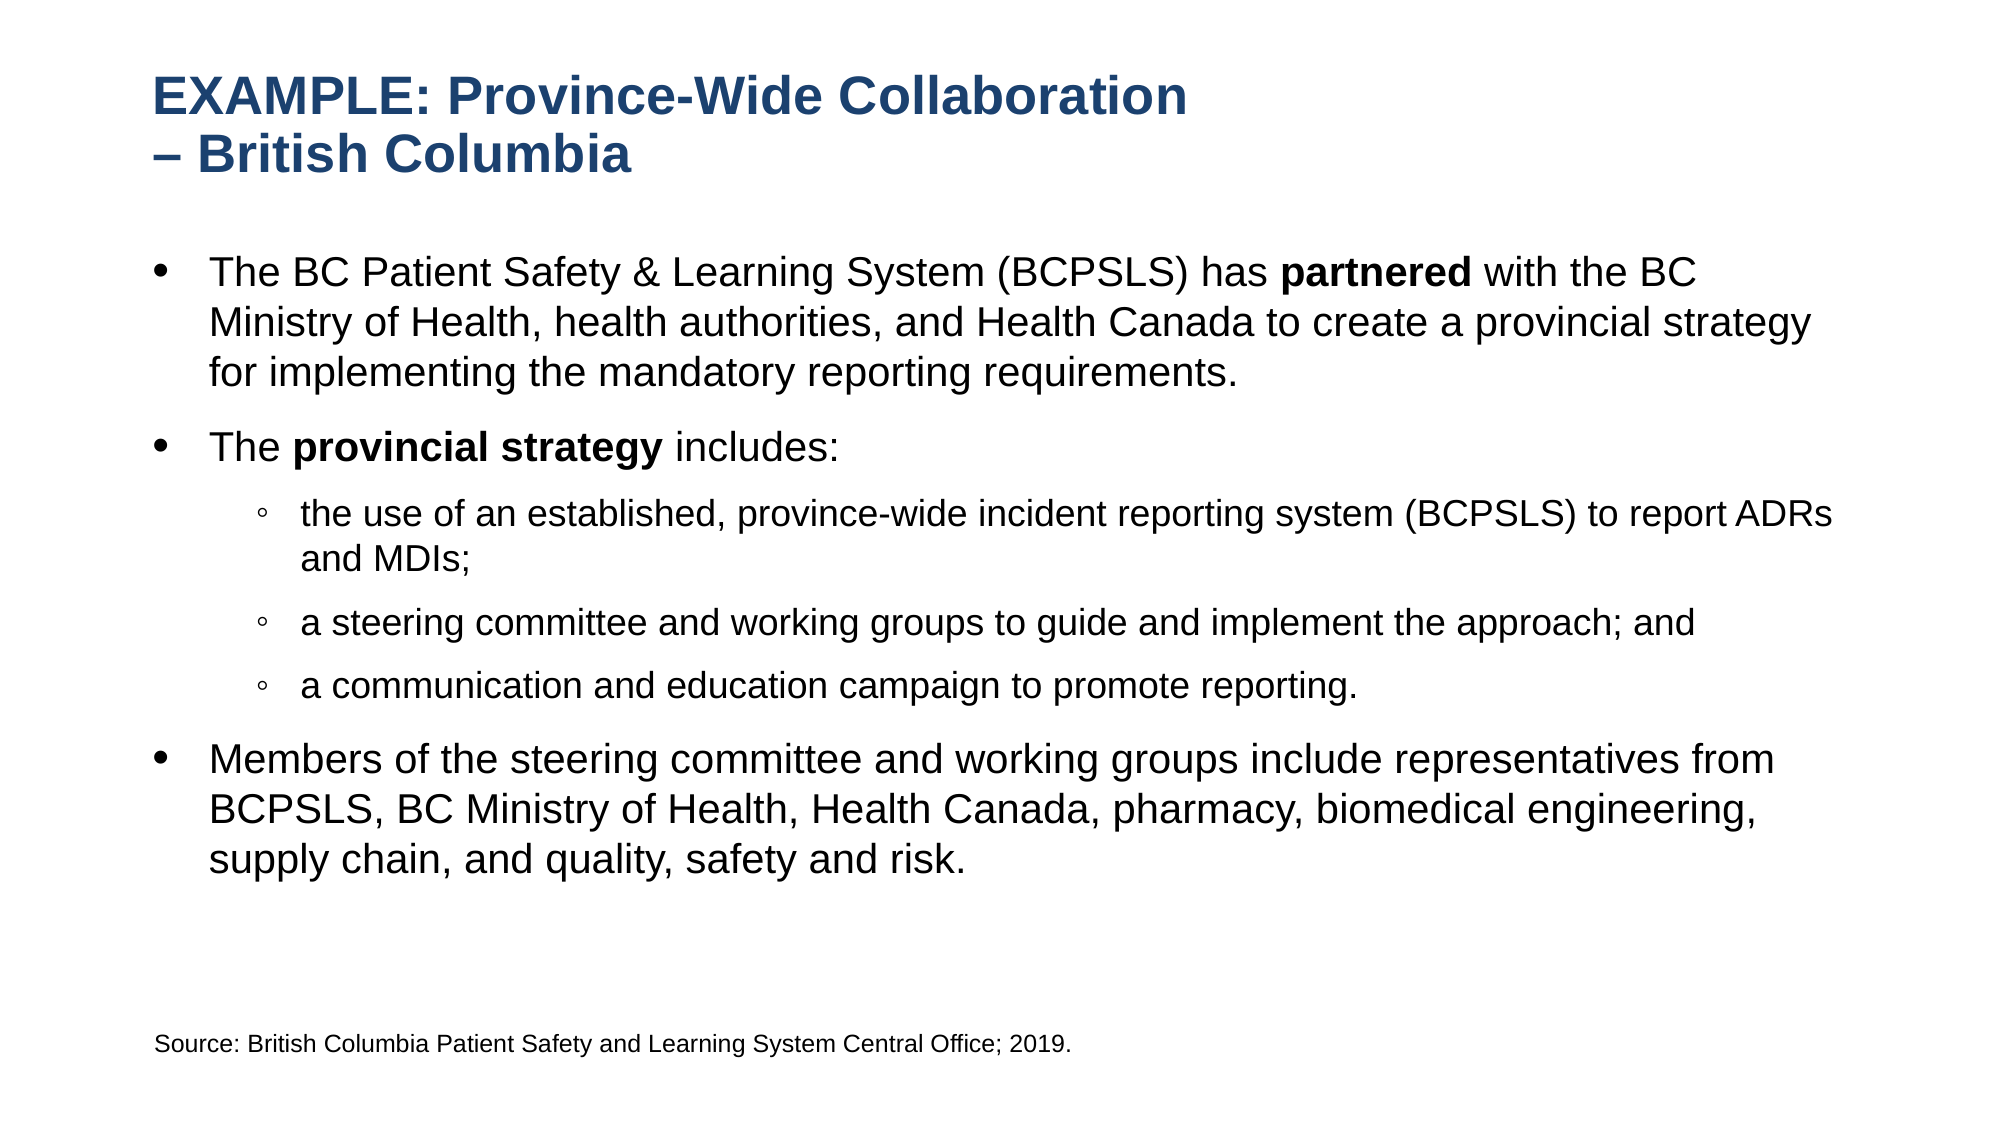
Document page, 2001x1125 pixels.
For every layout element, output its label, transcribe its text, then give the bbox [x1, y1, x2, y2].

list The BC Patient Safety & Learning System (BCPSLS) has partnered with the BC Ministry of Health, health authorities, and Health Canada to create a provincial strategy for implementing the mandatory reporting requirements. The provincial strategy includes: the use of an established, province-wide incident reporting system (BCPSLS) to report ADRs and MDIs; a steering committee and working groups to guide and implement the approach; and a communication and education campaign to promote reporting. Members of the steering committee and working groups include representatives from BCPSLS, BC Ministry of Health, Health Canada, pharmacy, biomedical engineering, supply chain, and quality, safety and risk. [137, 237, 1863, 943]
text_box Source: British Columbia Patient Safety and Learning System Central Office; 2019. [139, 1019, 1090, 1065]
title EXAMPLE: Province-Wide Collaboration – British Columbia [137, 59, 1922, 278]
